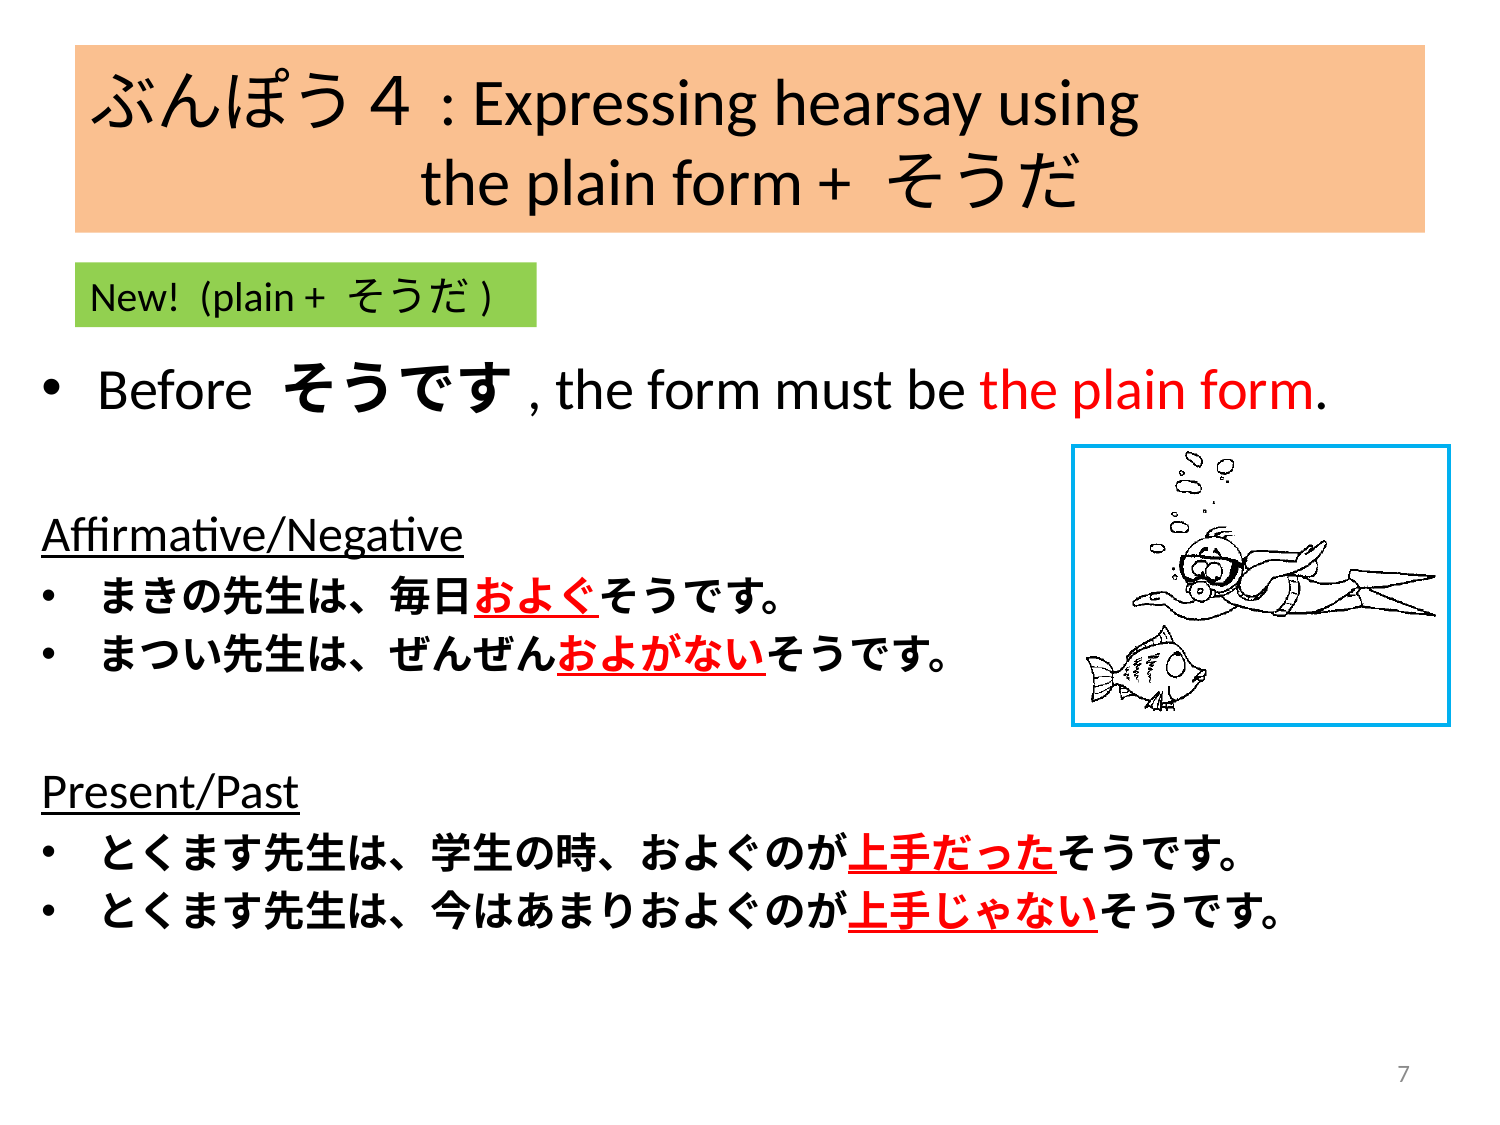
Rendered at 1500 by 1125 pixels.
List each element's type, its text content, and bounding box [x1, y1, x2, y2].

list Before そうです, the form must be the plain form. Affirmative/Negative まきの先生は、毎日およぐそうです。 まつい先生は、ぜんぜんおよがないそうです。 Present/Past とくます先生は、学生の時、およぐのが上手だったそうです。 とくます先生は、今はあまりおよぐのが上手じゃないそうです。 [26, 262, 1377, 1103]
slide_number 7 [1074, 1042, 1425, 1103]
title ぶんぽう４: Expressing hearsay using the plain form + そうだ [75, 45, 1425, 233]
text_box New! (plain + そうだ) [75, 262, 537, 328]
picture [1076, 449, 1446, 722]
